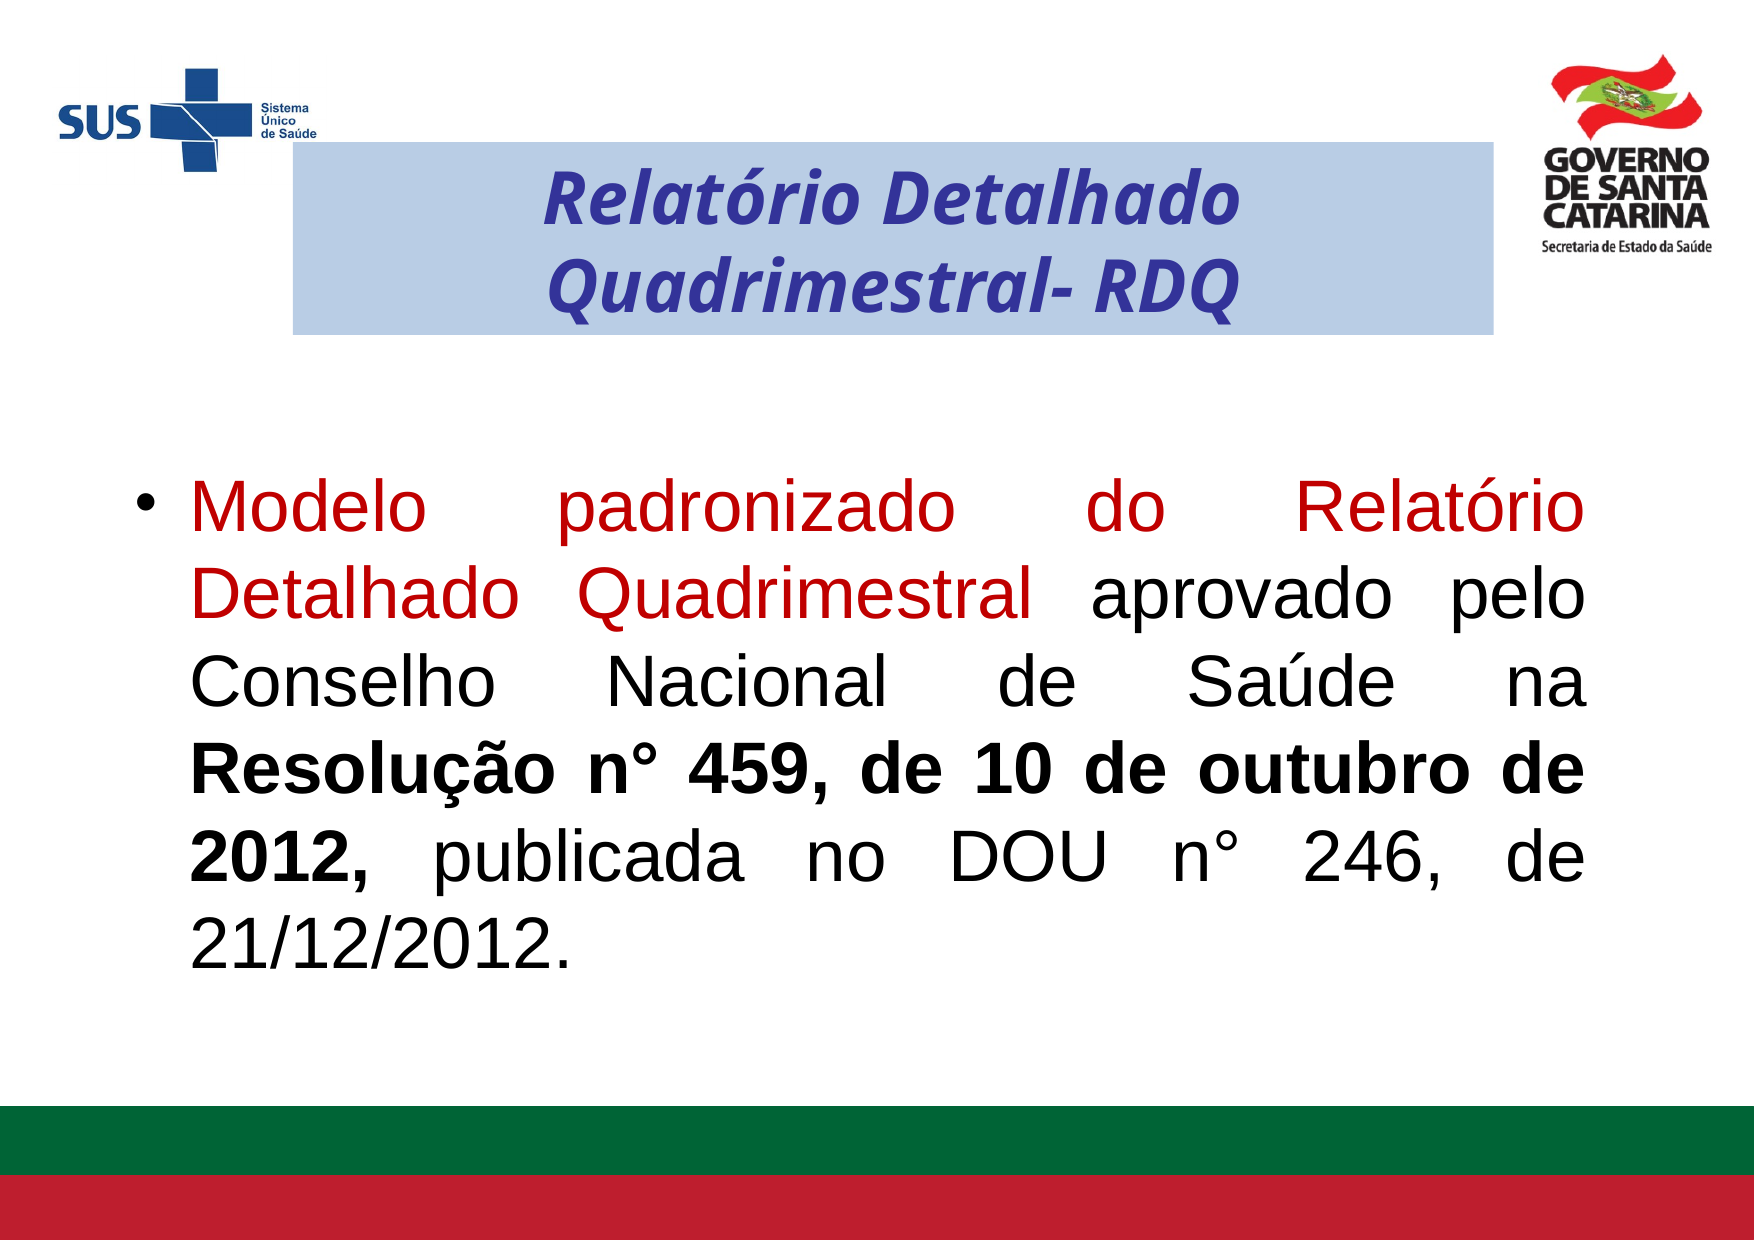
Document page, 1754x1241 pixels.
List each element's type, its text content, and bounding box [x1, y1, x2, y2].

text_box Relatório Detalhado Quadrimestral- RDQ [292, 142, 1494, 335]
picture [1538, 51, 1716, 256]
picture [52, 55, 327, 185]
text_box Modelo padronizado do Relatório Detalhado Quadrimestral aprovado pelo Conselho Nacional de Saúde na Resolução n° 459, de 10 de outubro de 2012, publicada no DOU n° 246, de 21/12/2012. [116, 450, 1605, 956]
